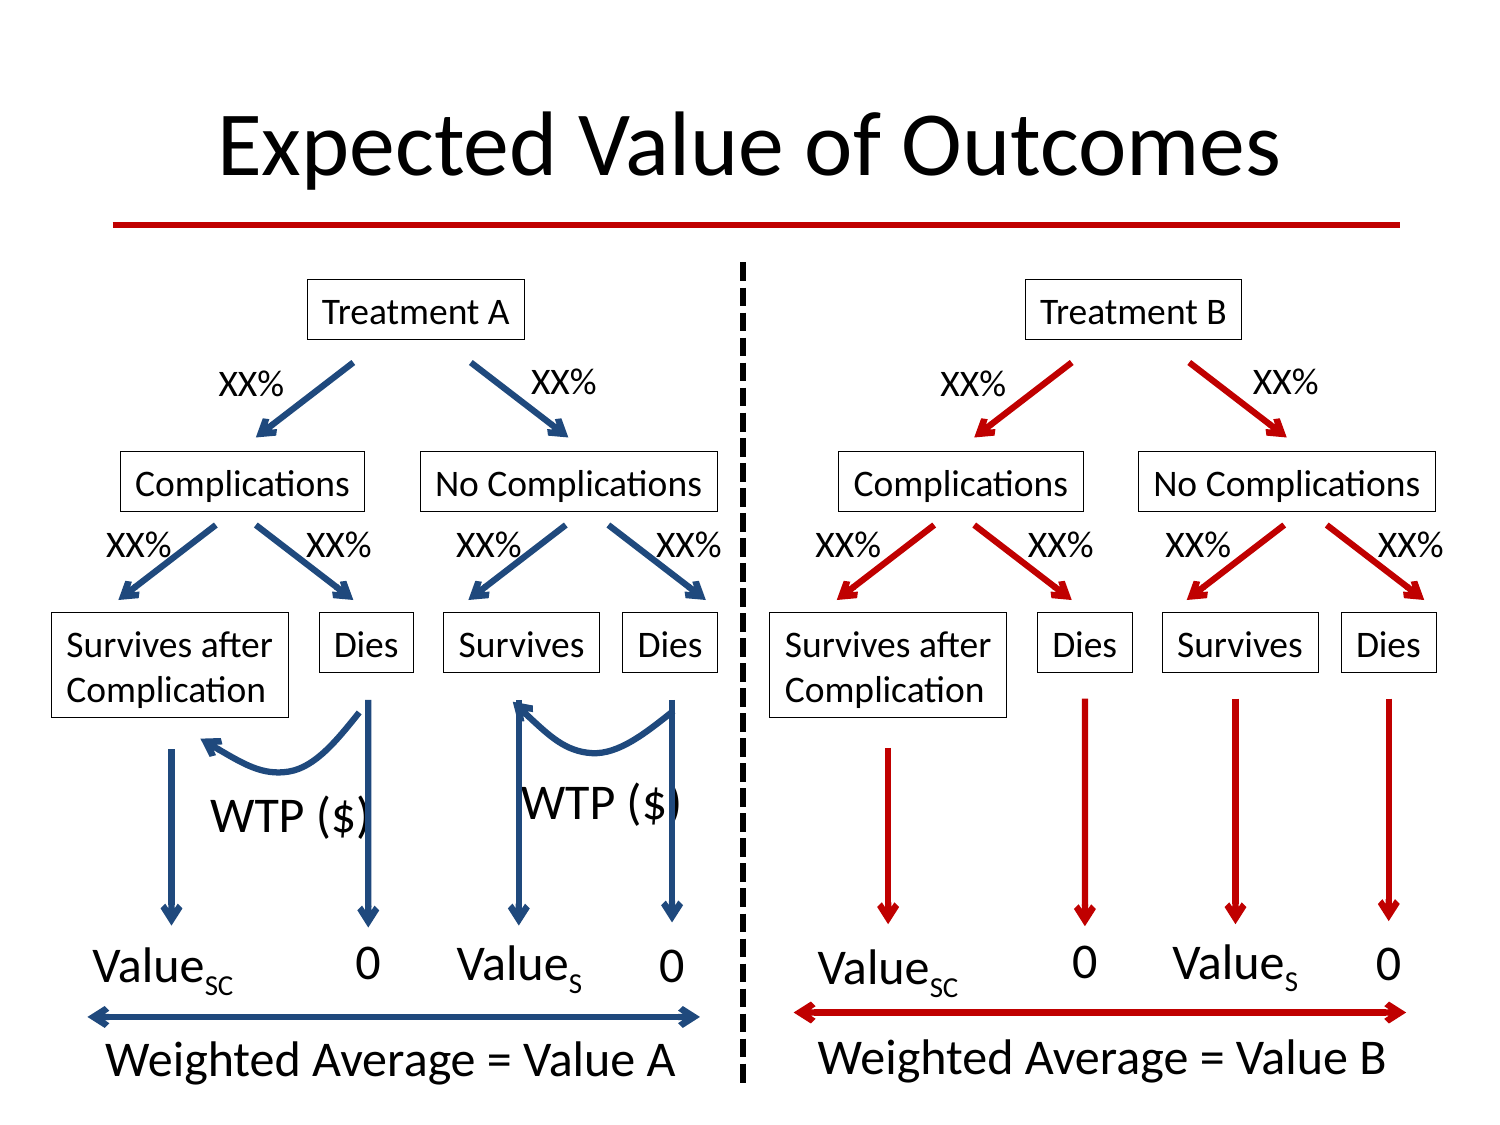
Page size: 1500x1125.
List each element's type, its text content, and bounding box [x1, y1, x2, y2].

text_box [768, 279, 1460, 1004]
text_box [87, 1016, 701, 1096]
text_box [74, 699, 701, 1002]
title Expected Value of Outcomes [75, 45, 1425, 233]
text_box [49, 612, 415, 719]
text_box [793, 1012, 1407, 1093]
text_box Survives [443, 612, 600, 673]
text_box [90, 279, 738, 601]
text_box Dies [622, 612, 718, 673]
